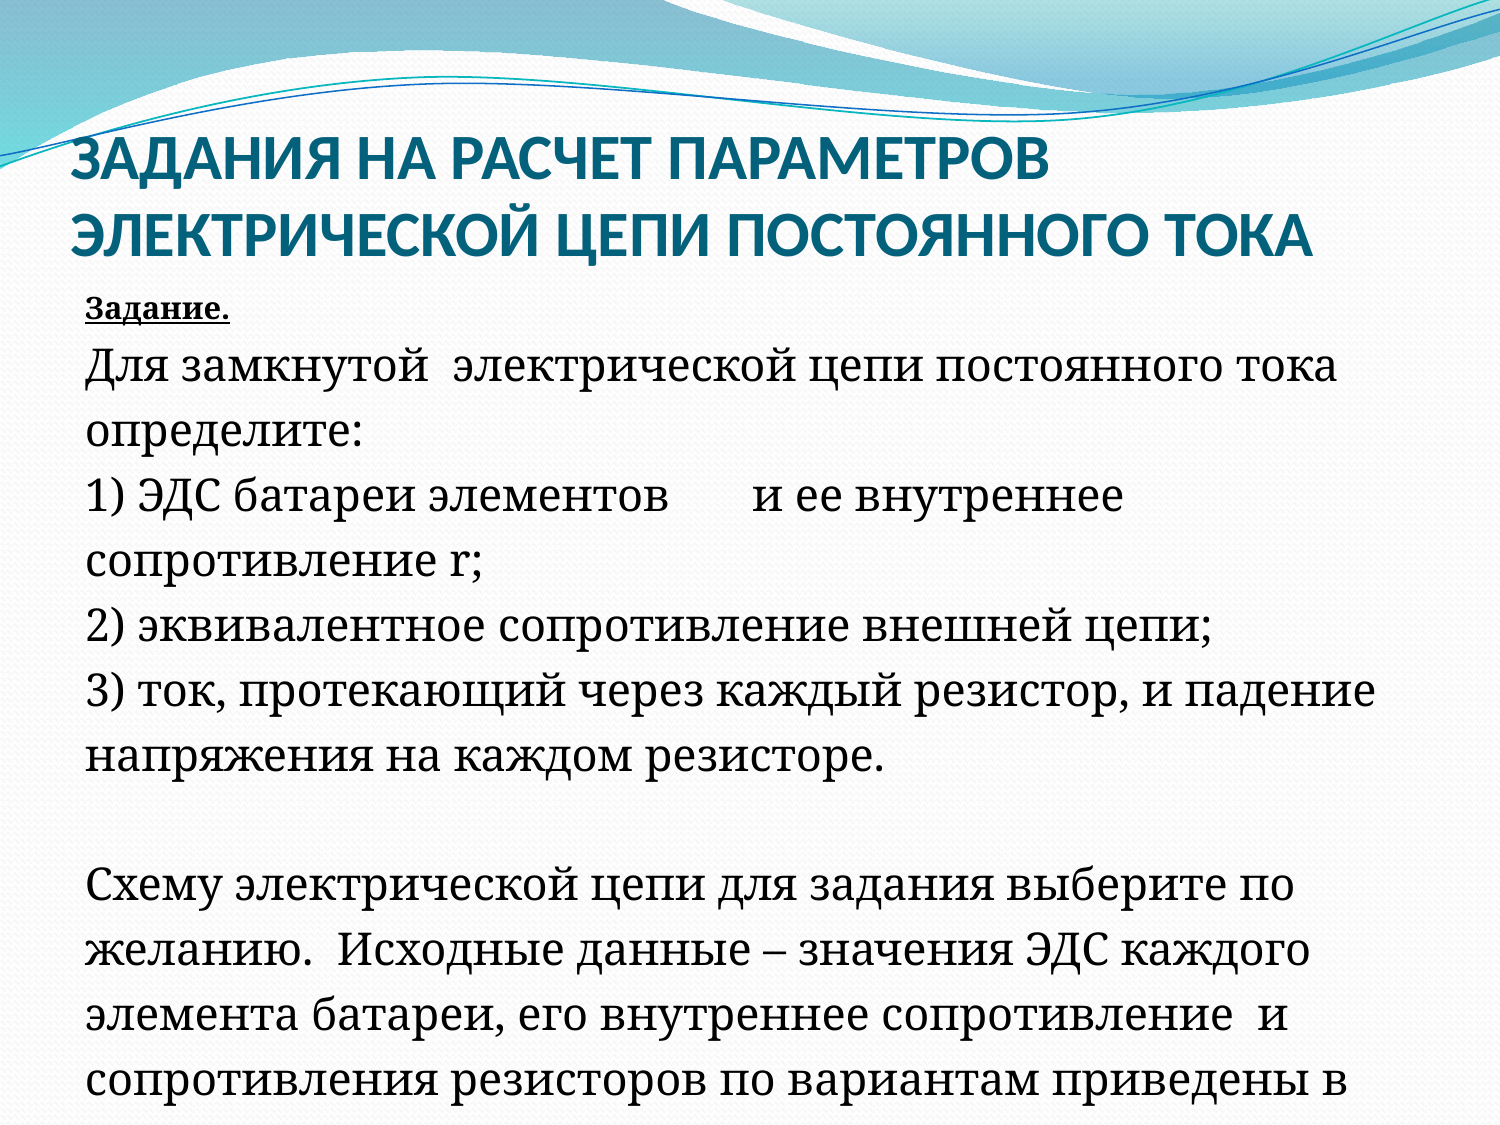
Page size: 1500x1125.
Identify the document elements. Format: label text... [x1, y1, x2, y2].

list Задание. Для замкнутой электрической цепи постоянного тока определите: 1) ЭДС батареи элементов и ее внутреннее сопротивление r; 2) эквивалентное сопротивление внешней цепи; 3) ток, протекающий через каждый резистор, и падение напряжения на каждом резисторе. Схему электрической цепи для задания выберите по желанию. Исходные данные – значения ЭДС каждого элемента батареи, его внутреннее сопротивление и сопротивления резисторов по вариантам приведены в таблице. [70, 281, 1421, 1125]
title ЗАДАНИЯ НА РАСЧЕТ ПАРАМЕТРОВ ЭЛЕКТРИЧЕСКОЙ ЦЕПИ ПОСТОЯННОГО ТОКА [70, 82, 1421, 270]
